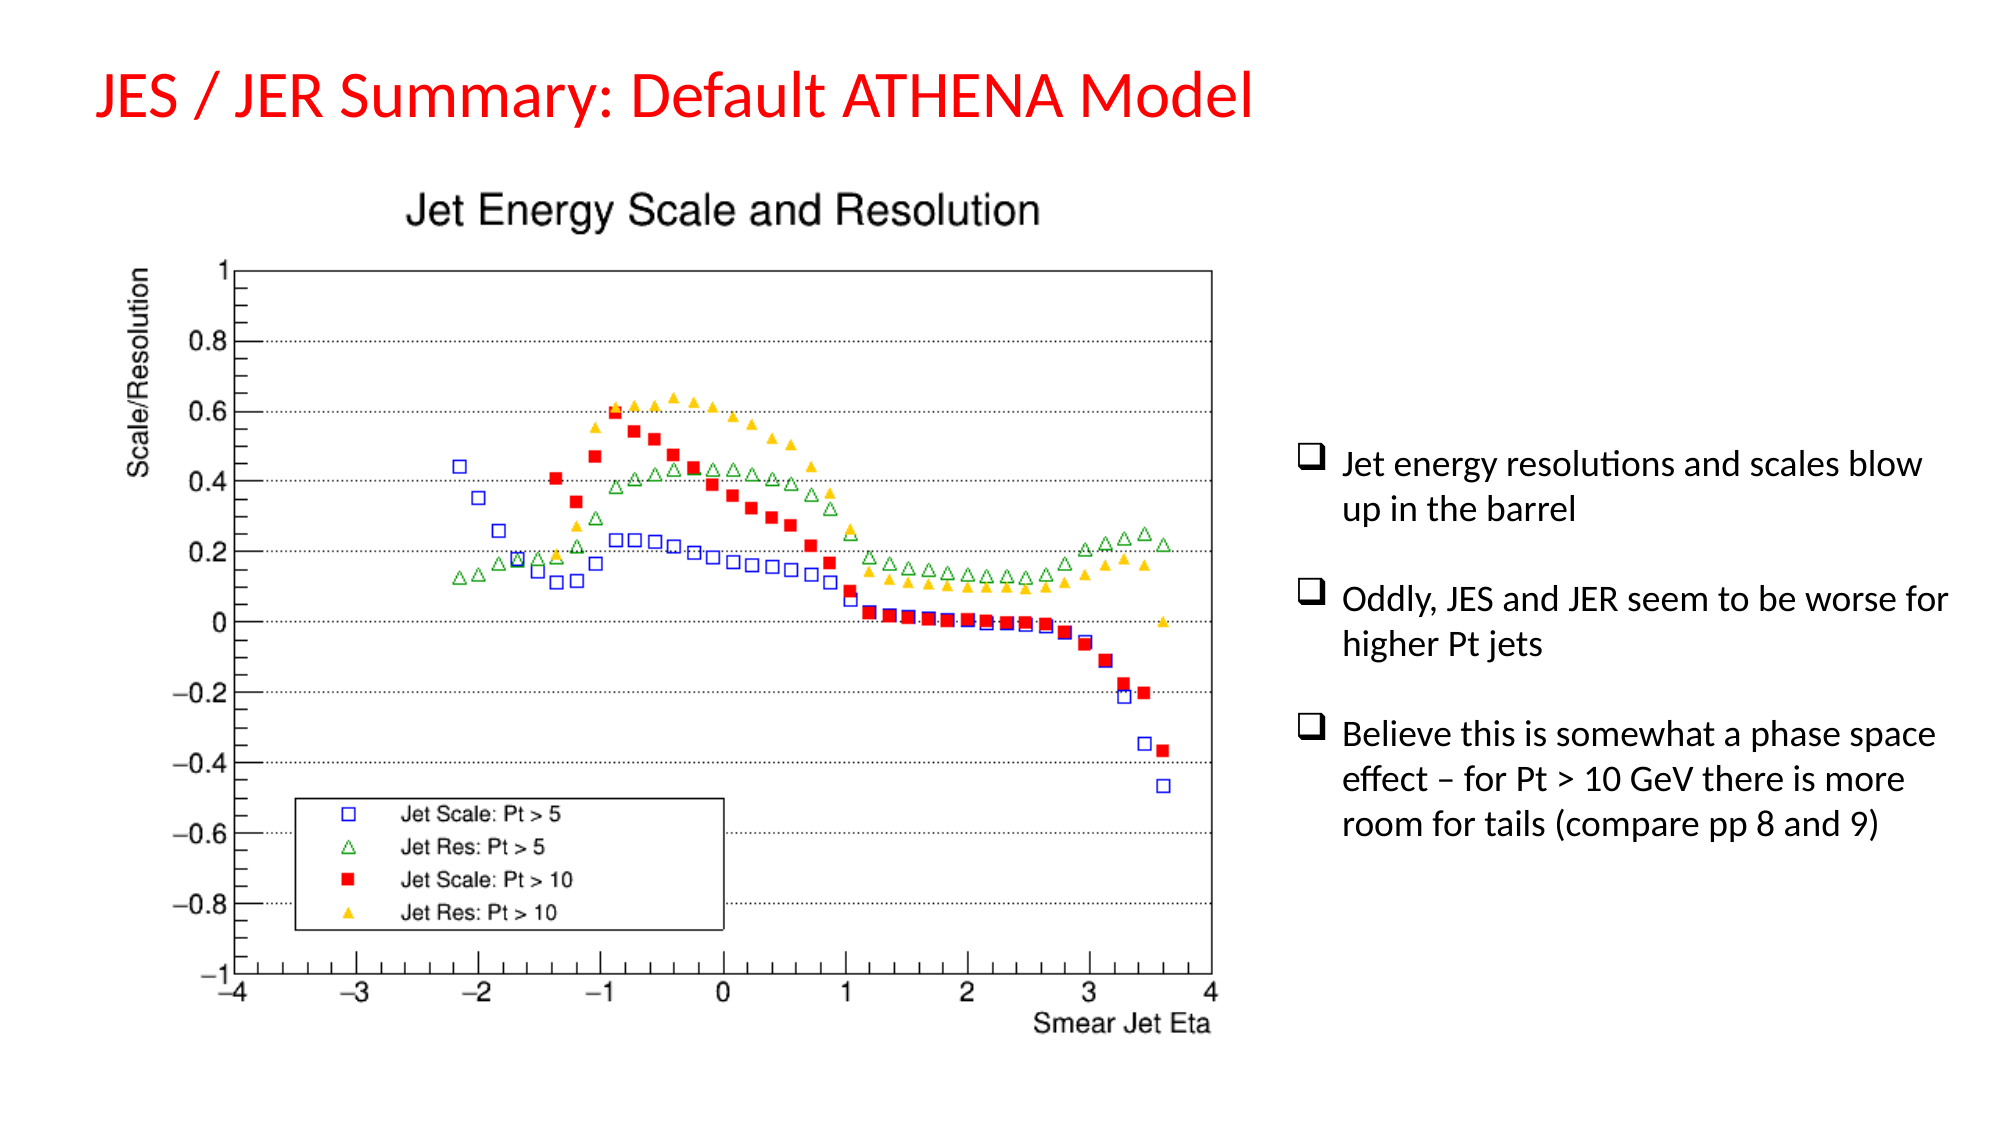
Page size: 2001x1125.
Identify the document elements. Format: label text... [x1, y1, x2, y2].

text_box Jet energy resolutions and scales blow up in the barrel Oddly, JES and JER seem to be worse for higher Pt jets Believe this is somewhat a phase space effect – for Pt > 10 GeV there is more room for tails (compare pp 8 and 9) [1349, 431, 1984, 852]
text_box JES / JER Summary: Default ATHENA Model [80, 42, 1459, 138]
picture [101, 175, 1349, 1072]
